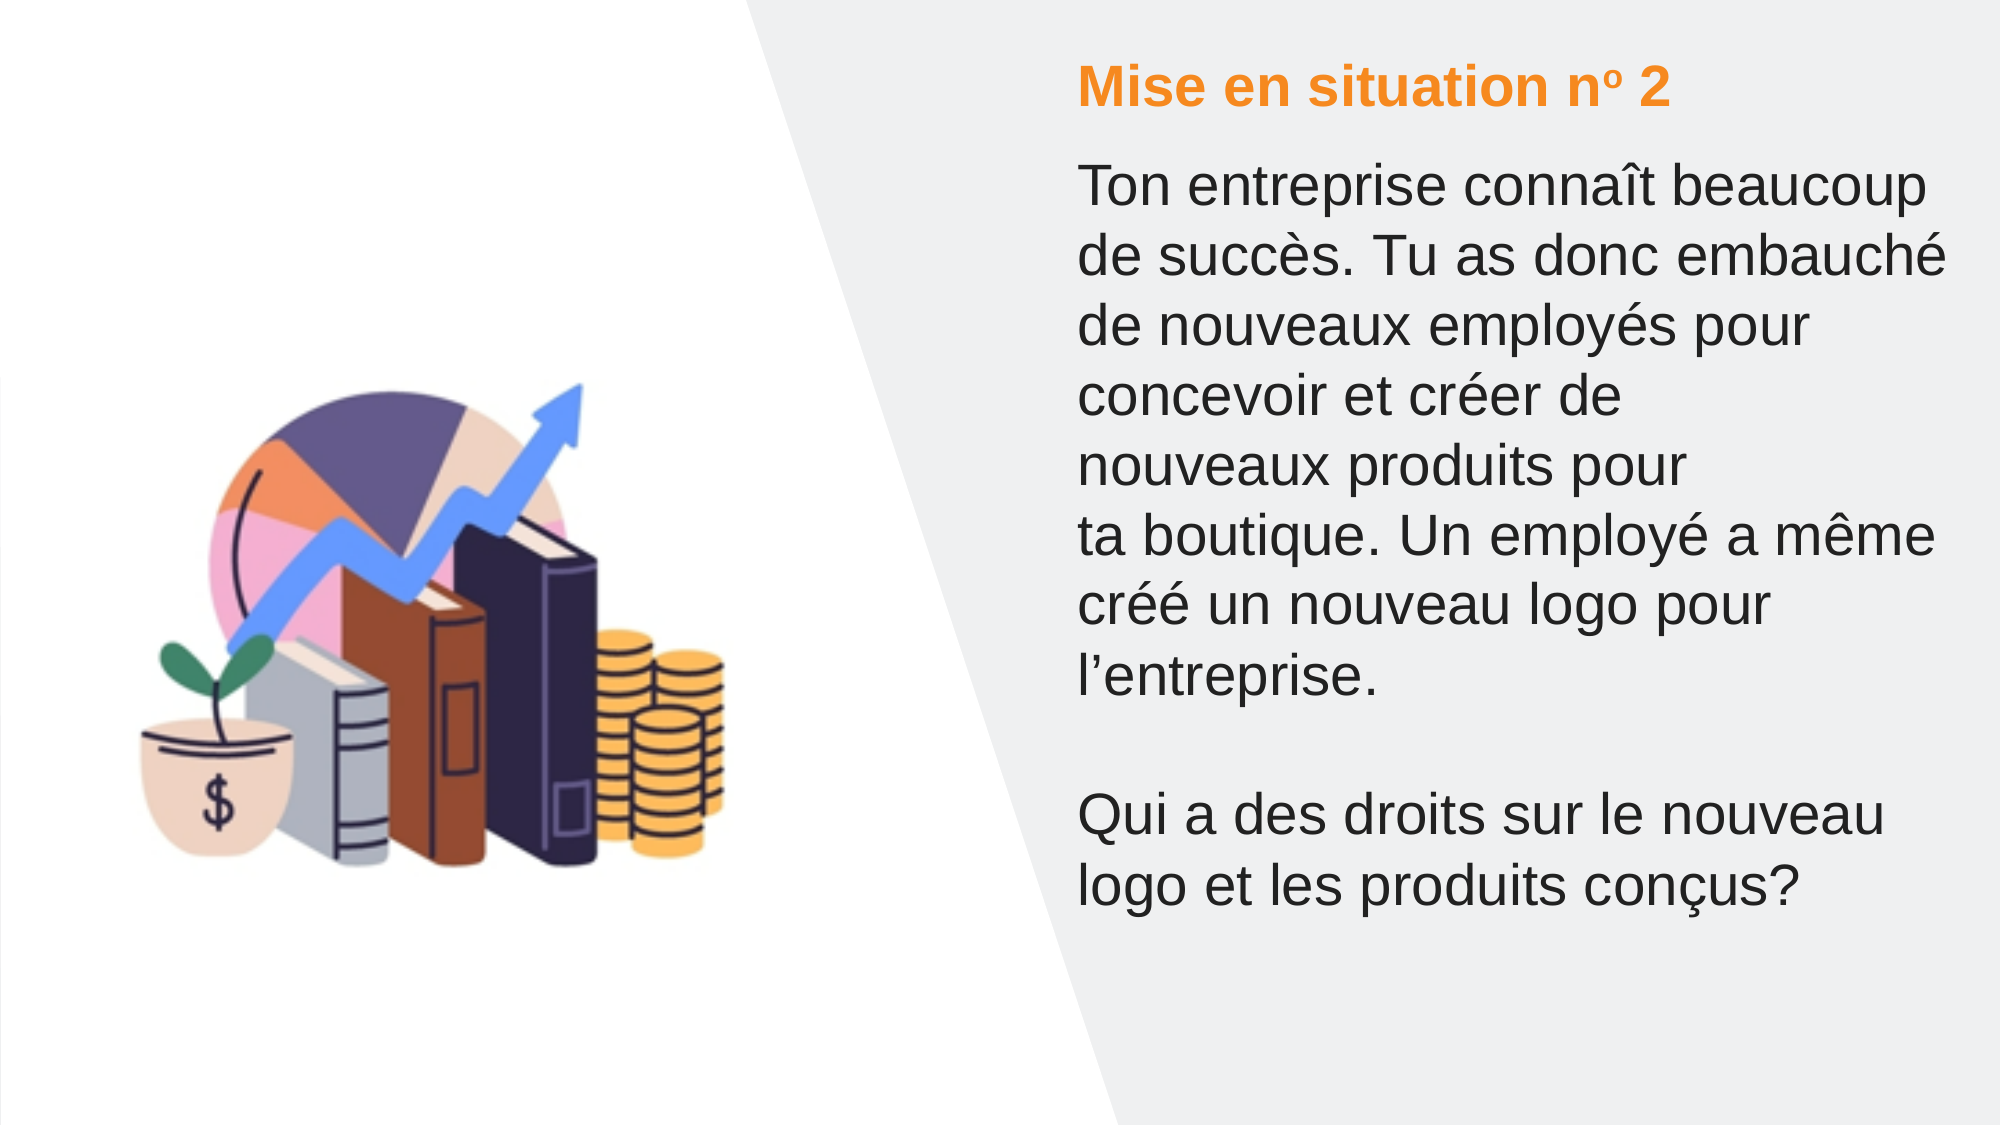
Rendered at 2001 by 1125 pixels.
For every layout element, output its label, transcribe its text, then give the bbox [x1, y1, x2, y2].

list Ton entreprise connaît beaucoup de succès. Tu as donc embauché de nouveaux employés pour concevoir et créer de nouveaux produits pour ta boutique. Un employé a même créé un nouveau logo pour l’entreprise. Qui a des droits sur le nouveau logo et les produits conçus? [1077, 146, 1983, 822]
text_box Mise en situation no 2 [1077, 49, 2000, 118]
picture [89, 303, 764, 885]
